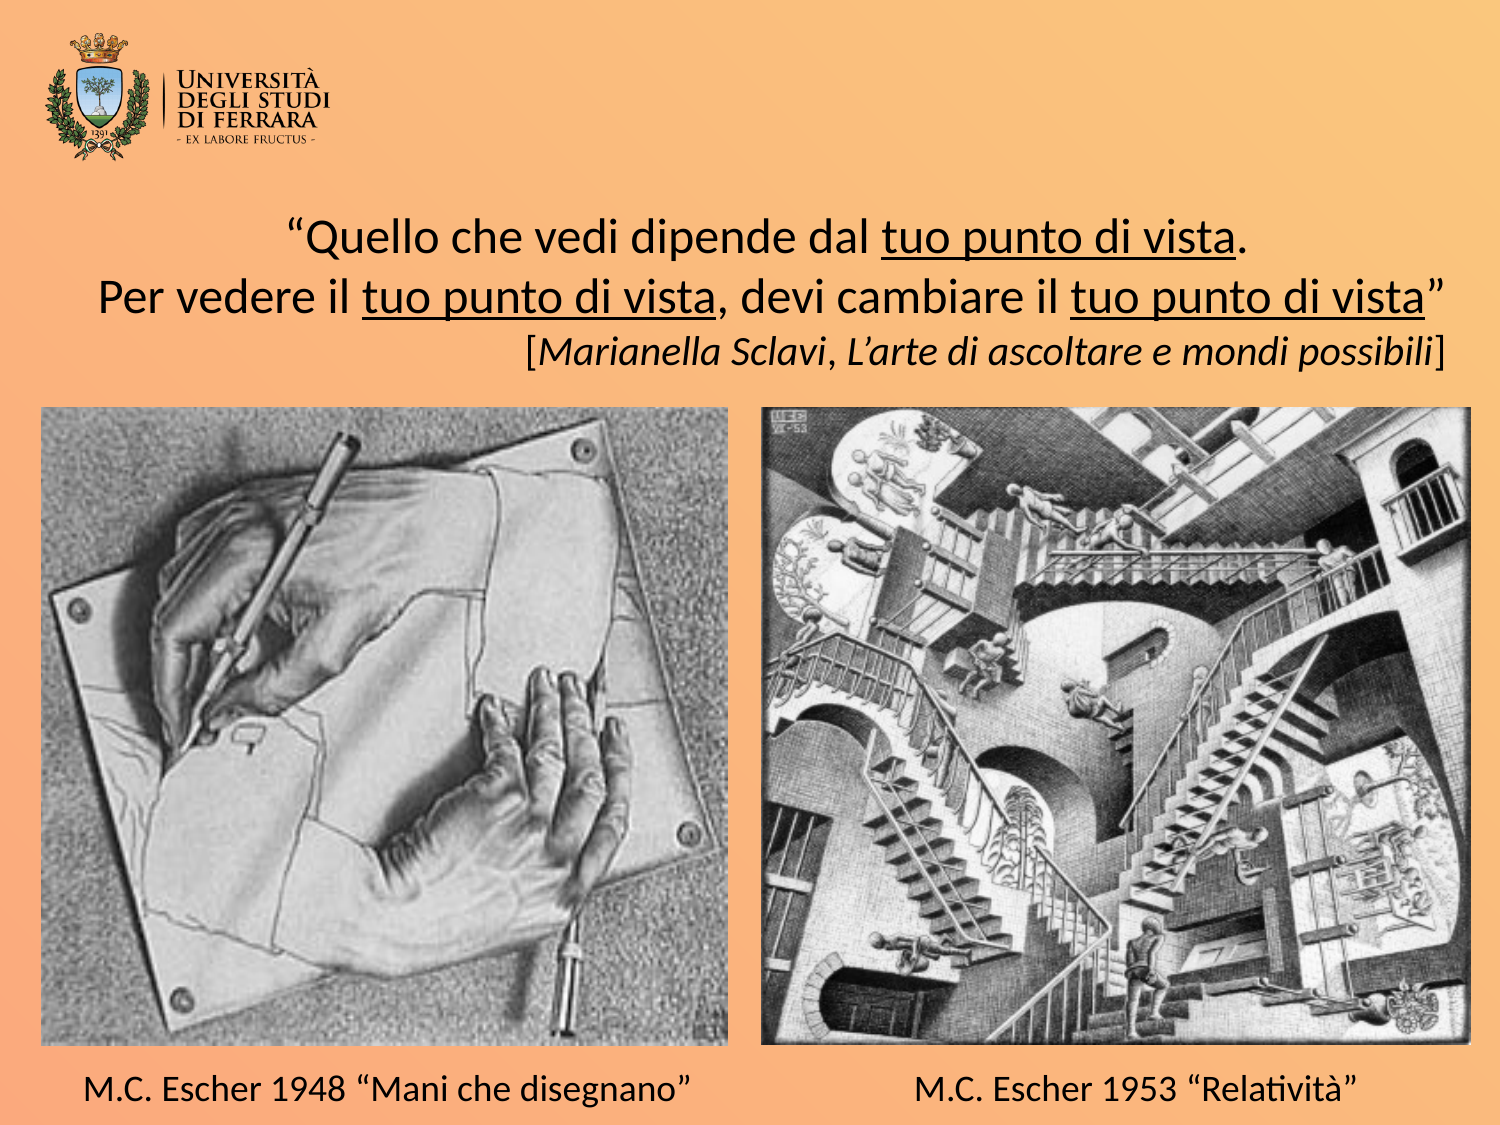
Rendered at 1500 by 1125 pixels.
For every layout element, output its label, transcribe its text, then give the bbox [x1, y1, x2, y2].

text_box “Quello che vedi dipende dal tuo punto di vista. Per vedere il tuo punto di vista, devi cambiare il tuo punto di vista” [Marianella Sclavi, L’arte di ascoltare e mondi possibili] [83, 196, 1462, 382]
picture [761, 407, 1471, 1045]
picture [41, 407, 729, 1046]
text_box M.C. Escher 1953 “Relatività” [899, 1057, 1374, 1117]
text_box M.C. Escher 1948 “Mani che disegnano” [68, 1057, 708, 1117]
picture [41, 30, 337, 164]
